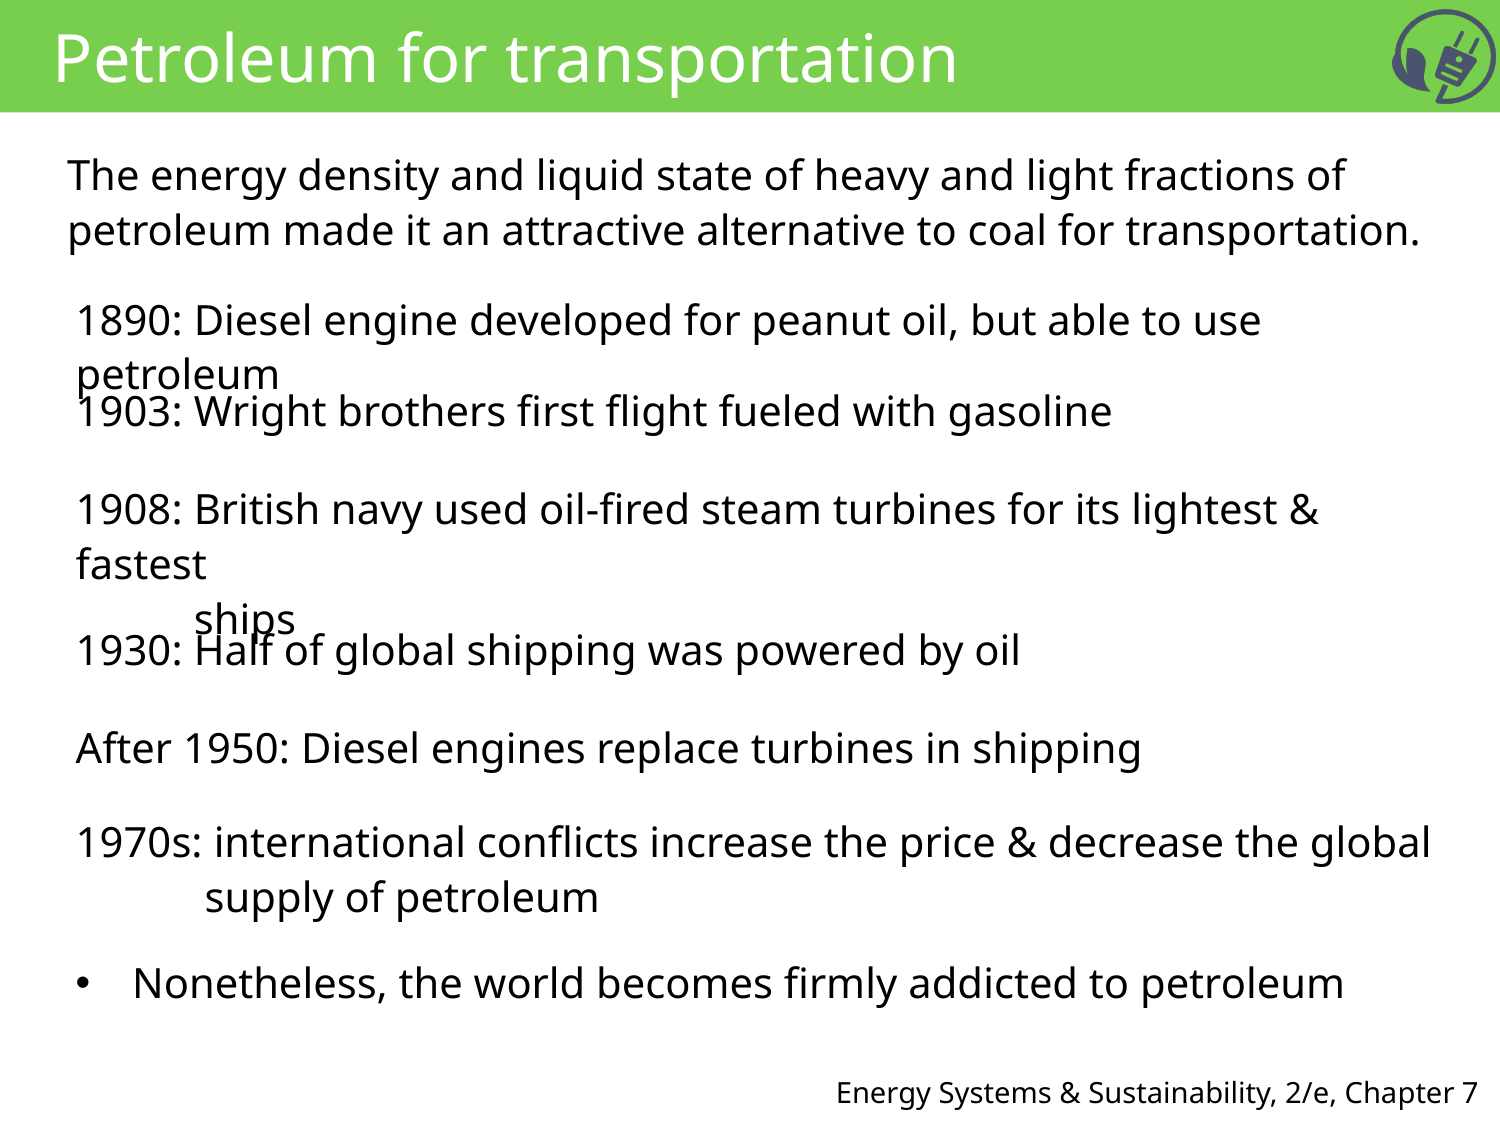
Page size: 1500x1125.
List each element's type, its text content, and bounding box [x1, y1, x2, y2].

text_box 1890: Diesel engine developed for peanut oil, but able to use petroleum [60, 281, 1474, 406]
text_box [0, 0, 1500, 113]
text_box The energy density and liquid state of heavy and light fractions of petroleum made it an attractive alternative to coal for transportation. [52, 136, 1466, 262]
text_box Nonetheless, the world becomes firmly addicted to petroleum [60, 944, 1474, 1015]
picture [1392, 8, 1496, 105]
text_box 1970s: international conflicts increase the price & decrease the global supply of petroleum [60, 803, 1474, 929]
text_box 1903: Wright brothers first flight fueled with gasoline [60, 406, 1474, 442]
text_box Petroleum for transportation [38, 8, 976, 103]
text_box 1930: Half of global shipping was powered by oil [60, 610, 1474, 681]
text_box 1908: British navy used oil-fired steam turbines for its lightest & fastest ships [60, 470, 1474, 610]
text_box After 1950: Diesel engines replace turbines in shipping [60, 709, 1474, 780]
text_box Energy Systems & Sustainability, 2/e, Chapter 7 [821, 1067, 1500, 1117]
